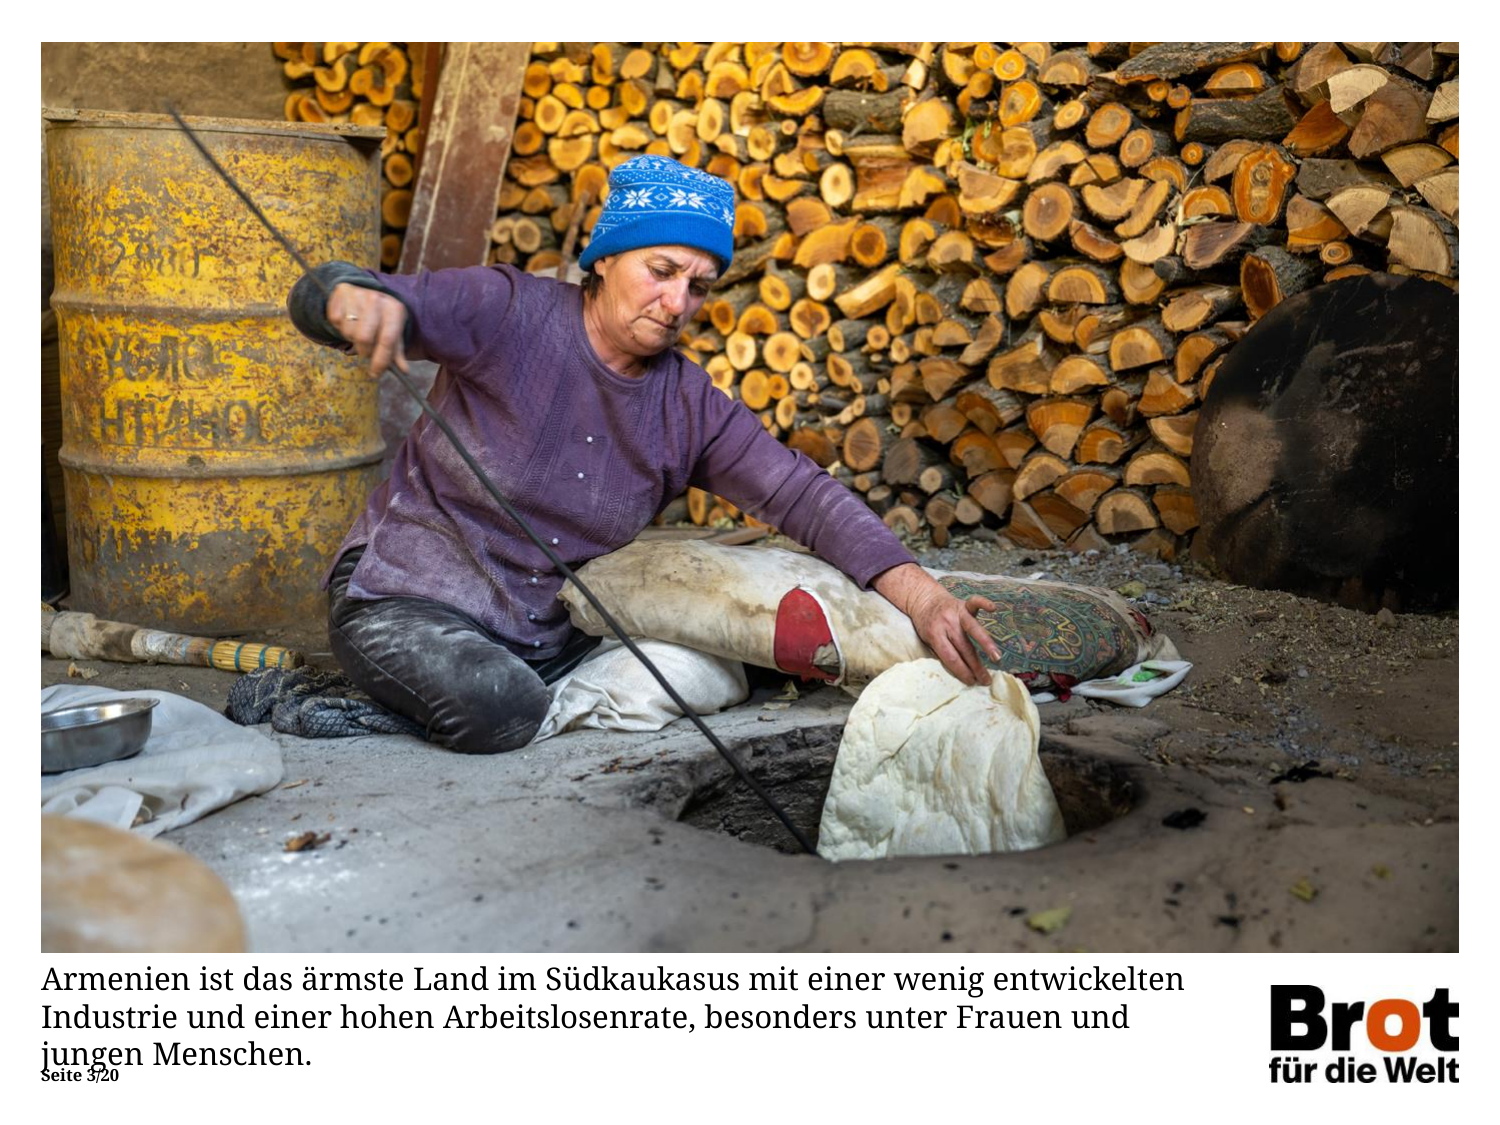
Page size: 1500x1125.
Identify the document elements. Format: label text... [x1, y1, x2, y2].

picture [40, 42, 1460, 953]
text_box Armenien ist das ärmste Land im Südkaukasus mit einer wenig entwickelten Industrie und einer hohen Arbeitslosenrate, besonders unter Frauen und jungen Menschen. [41, 959, 1247, 1080]
picture [1269, 985, 1459, 1083]
